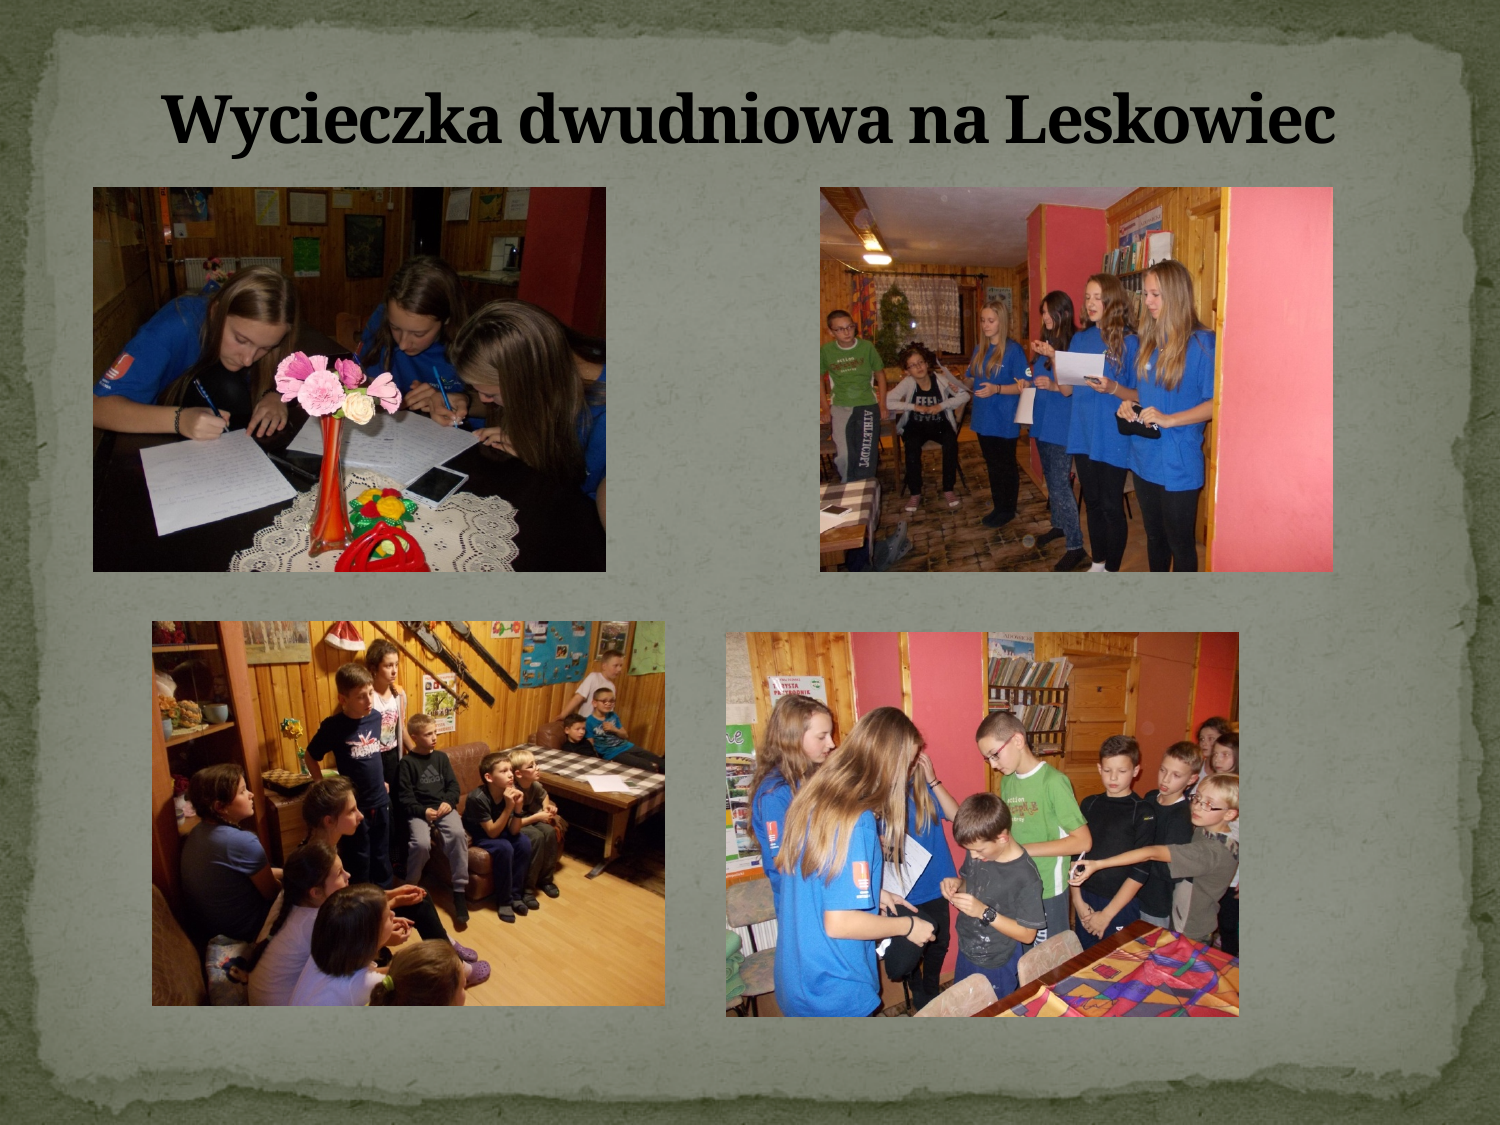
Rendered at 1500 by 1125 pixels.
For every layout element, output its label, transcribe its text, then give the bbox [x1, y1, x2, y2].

picture [152, 621, 665, 1006]
picture [726, 632, 1239, 1017]
picture [820, 187, 1333, 572]
title Wycieczka dwudniowa na Leskowiec [74, 24, 1425, 165]
picture [93, 187, 606, 572]
